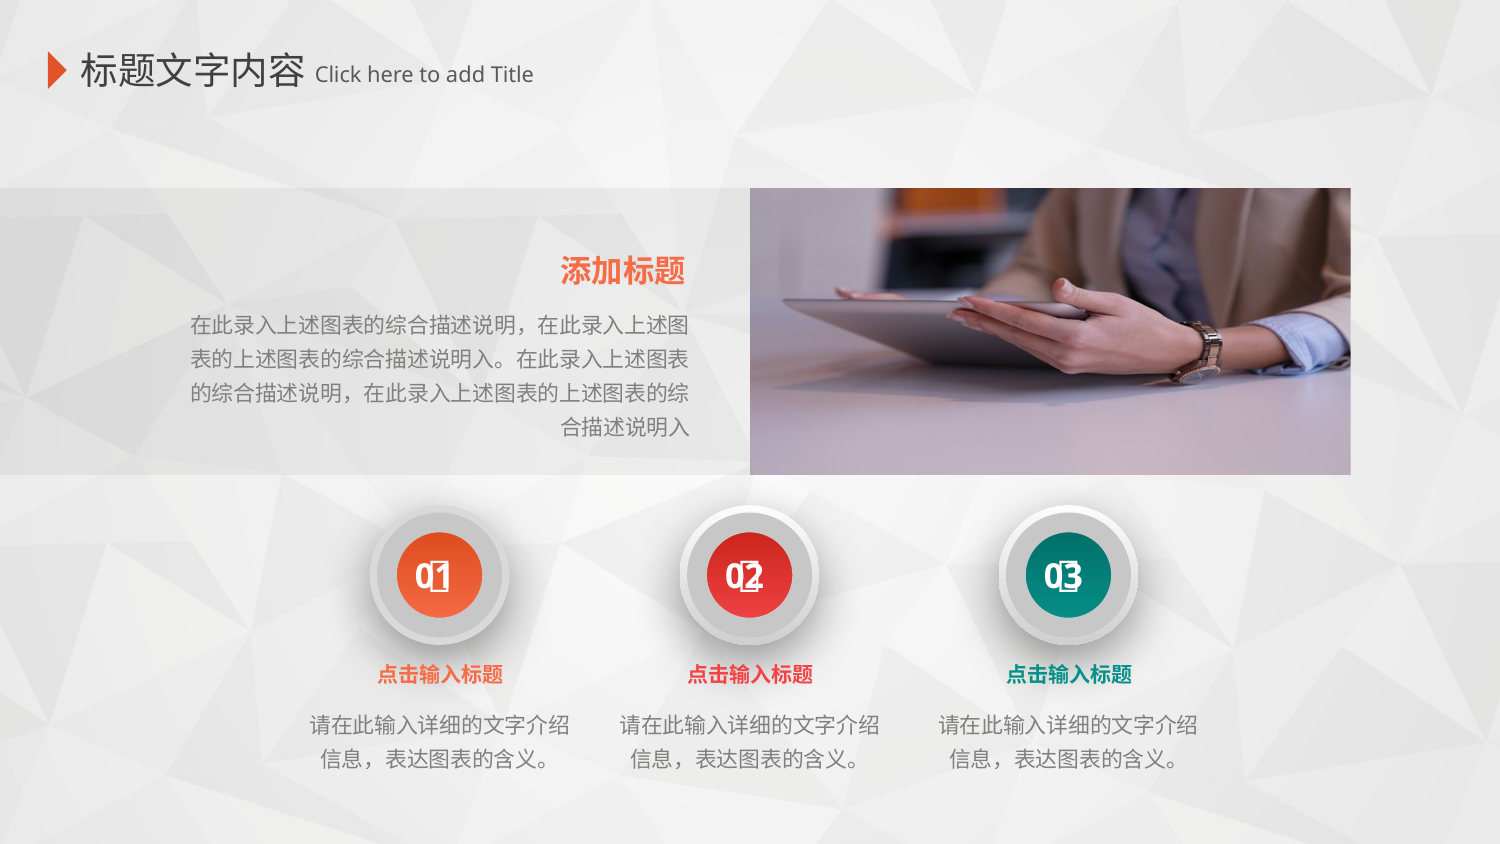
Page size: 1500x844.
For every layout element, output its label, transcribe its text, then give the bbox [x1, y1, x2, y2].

text_box [0, 187, 749, 476]
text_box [998, 505, 1139, 645]
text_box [917, 653, 1220, 779]
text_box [289, 653, 591, 779]
text_box 在此录入上述图表的综合描述说明，在此录入上述图表的上述图表的综合描述说明入。在此录入上述图表的综合描述说明，在此录入上述图表的上述图表的综合描述说明入 [165, 298, 702, 446]
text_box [369, 505, 510, 645]
text_box [749, 187, 1352, 476]
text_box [679, 505, 820, 645]
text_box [599, 653, 901, 779]
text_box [48, 39, 558, 101]
text_box 添加标题 [544, 245, 697, 294]
picture [0, 0, 1500, 844]
